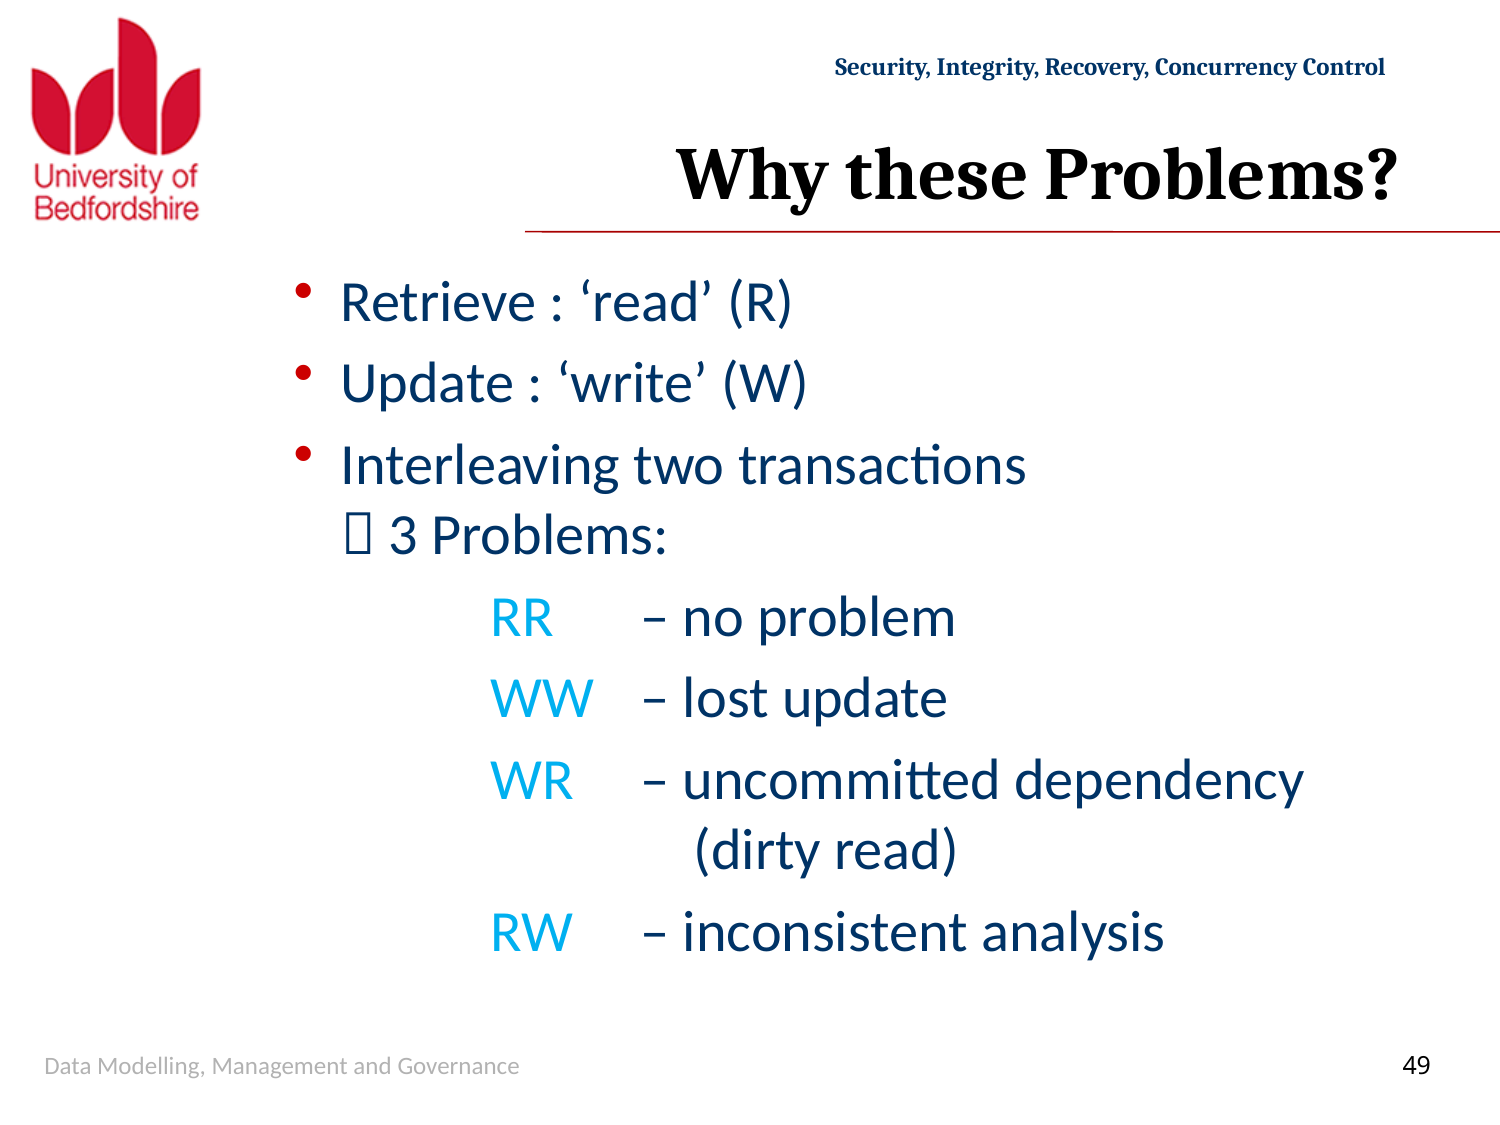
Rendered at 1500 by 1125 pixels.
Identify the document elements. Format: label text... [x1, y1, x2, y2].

footer Data Modelling, Management and Governance [29, 1035, 691, 1095]
picture [0, 0, 237, 236]
title Why these Problems? [265, 113, 1416, 227]
list Retrieve : ‘read’ (R) Update : ‘write’ (W) Interleaving two transactions  3 Problems: RR – no problem WW – lost update WR – uncommitted dependency (dirty read) RW – inconsistent analysis [262, 255, 1413, 1024]
